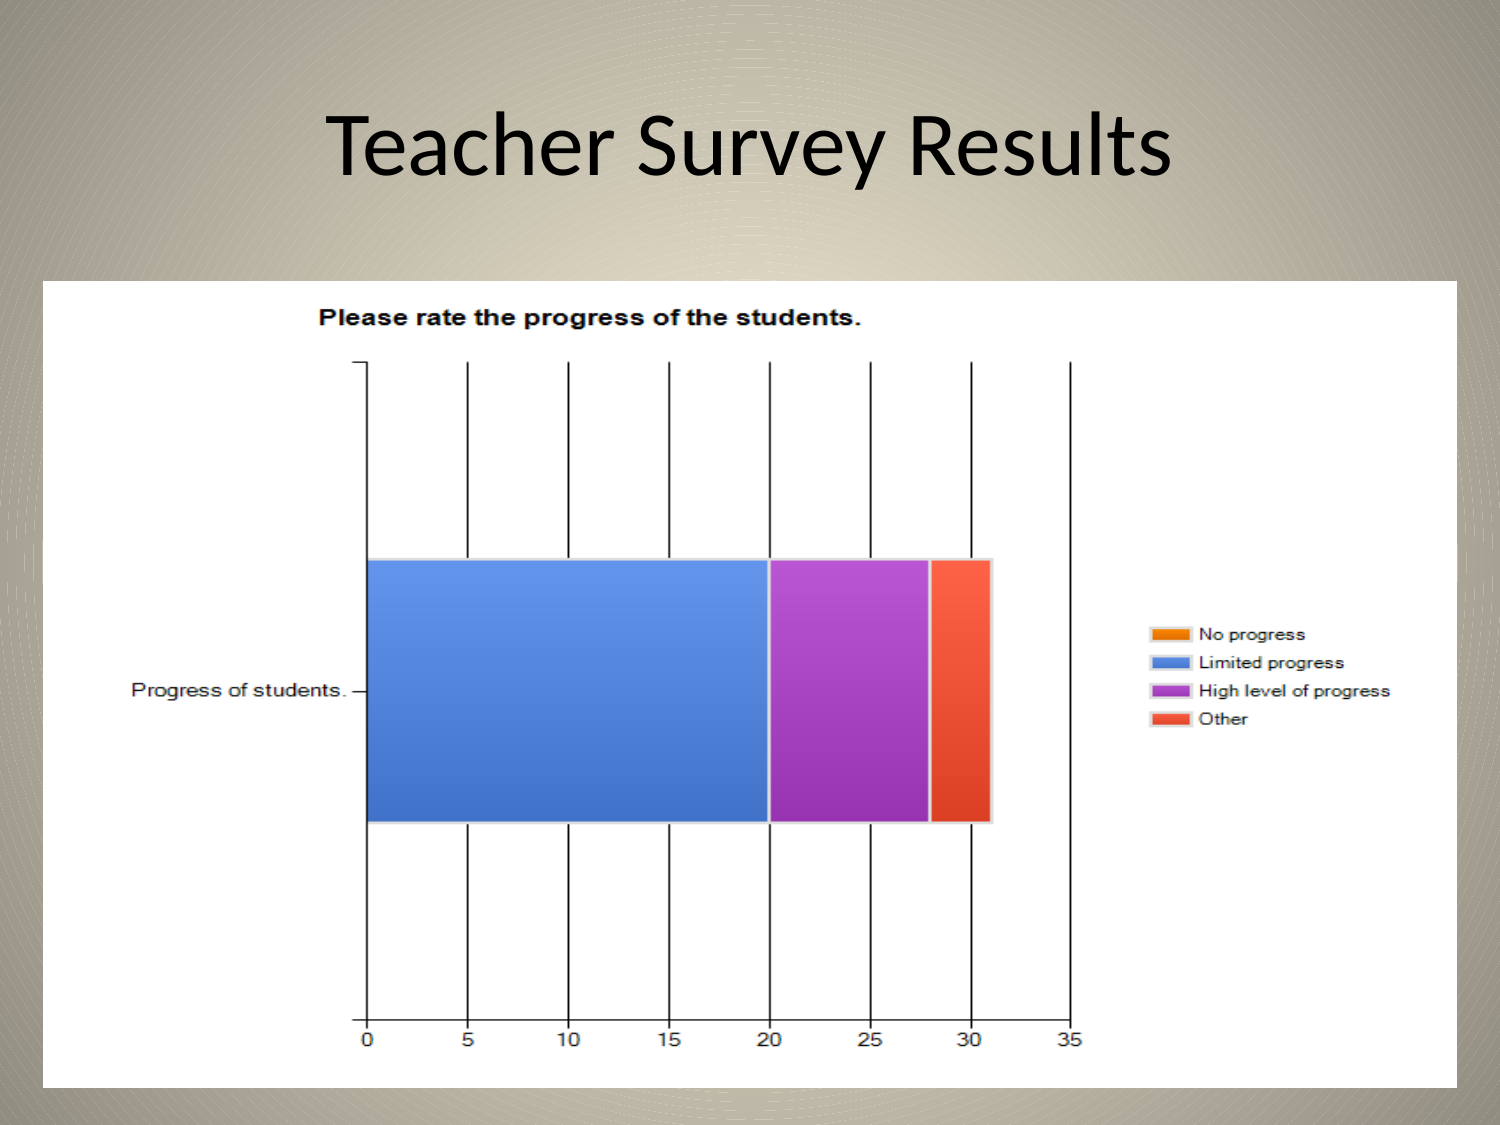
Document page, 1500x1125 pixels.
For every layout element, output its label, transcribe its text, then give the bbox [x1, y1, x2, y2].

title Teacher Survey Results [75, 45, 1425, 233]
picture [43, 281, 1457, 1088]
